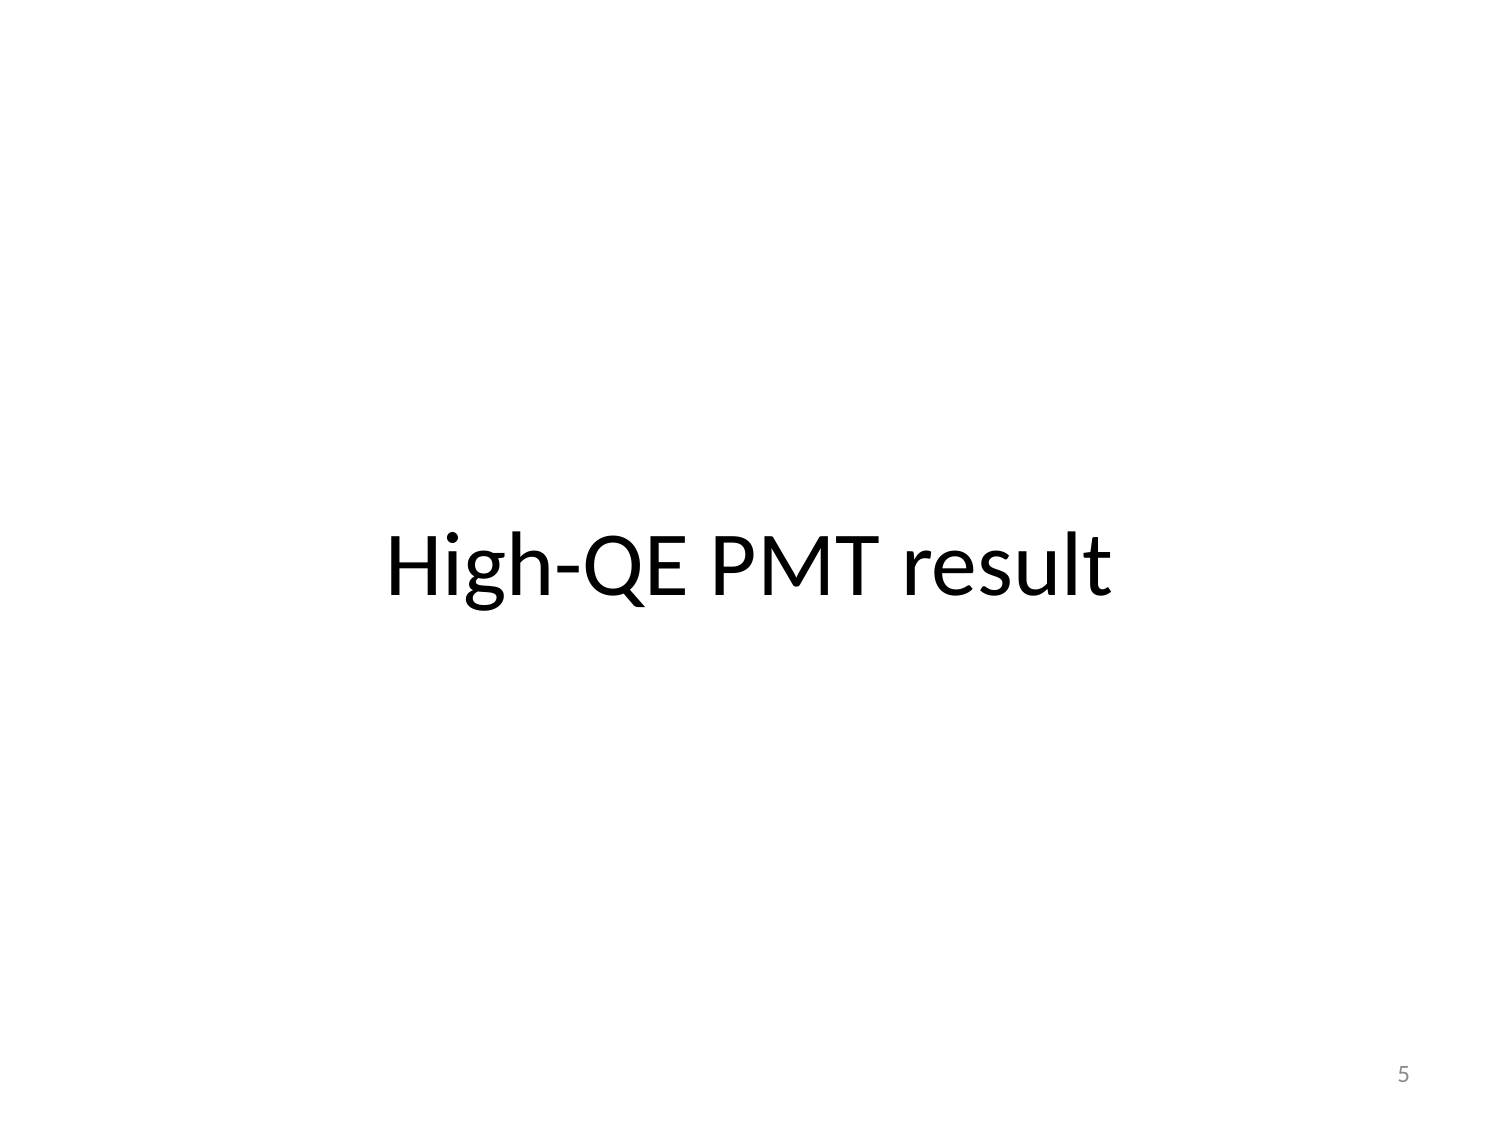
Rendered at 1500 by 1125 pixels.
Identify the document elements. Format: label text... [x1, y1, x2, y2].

title High-QE PMT result [75, 464, 1425, 653]
slide_number 5 [1074, 1042, 1425, 1103]
